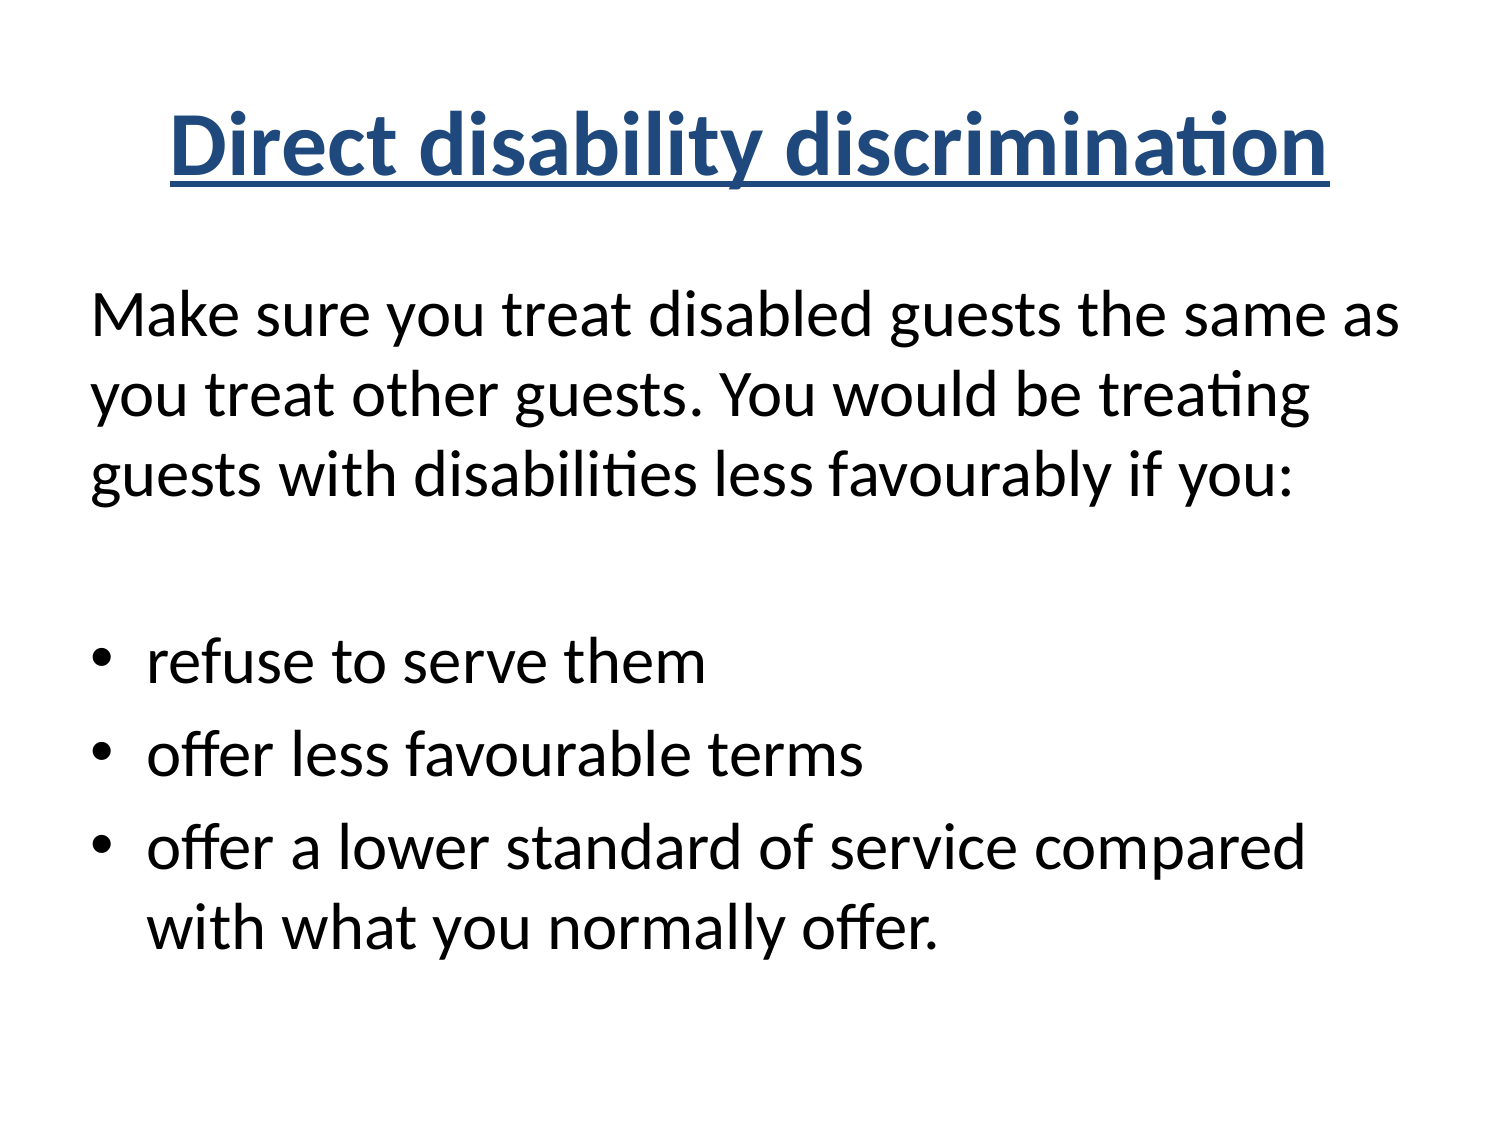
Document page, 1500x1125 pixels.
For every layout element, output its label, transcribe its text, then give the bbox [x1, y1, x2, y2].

list Make sure you treat disabled guests the same as you treat other guests. You would be treating guests with disabilities less favourably if you: refuse to serve them offer less favourable terms offer a lower standard of service compared with what you normally offer. [75, 262, 1425, 1005]
title Direct disability discrimination [75, 45, 1425, 233]
